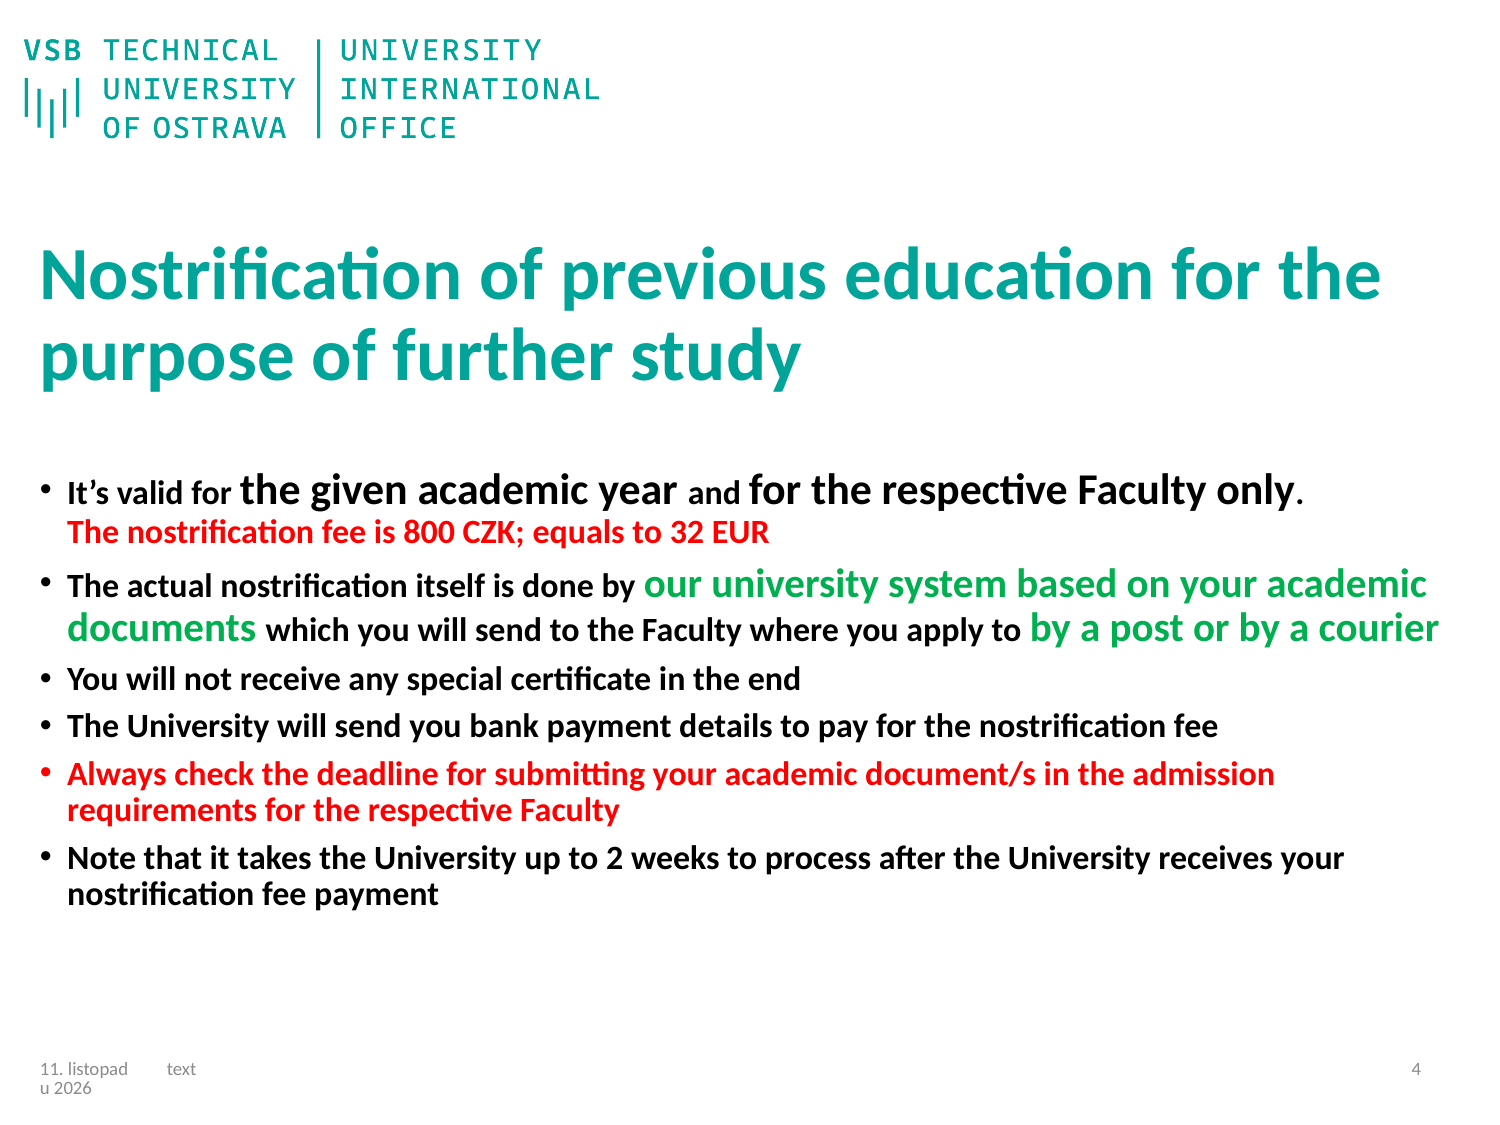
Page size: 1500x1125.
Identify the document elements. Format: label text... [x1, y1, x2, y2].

slide_number 3 [1396, 1042, 1473, 1094]
footer text [151, 1042, 1375, 1094]
picture [19, 34, 603, 142]
title Nostrification of previous education for the purpose of further study [24, 221, 1477, 405]
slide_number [25, 1042, 151, 1094]
list It’s valid for the given academic year and for the respective Faculty only. The nostrification fee is 800 CZK; equals to 32 EUR The actual nostrification itself is done by our university system based on your academic documents which you will send to the Faculty where you apply to by a post or by a courier You will not receive any special certificate in the end The University will send you bank payment details to pay for the nostrification fee Always check the deadline for submitting your academic document/s in the admission requirements for the respective Faculty Note that it takes the University up to 2 weeks to process after the University receives your nostrification fee payment [24, 415, 1477, 972]
